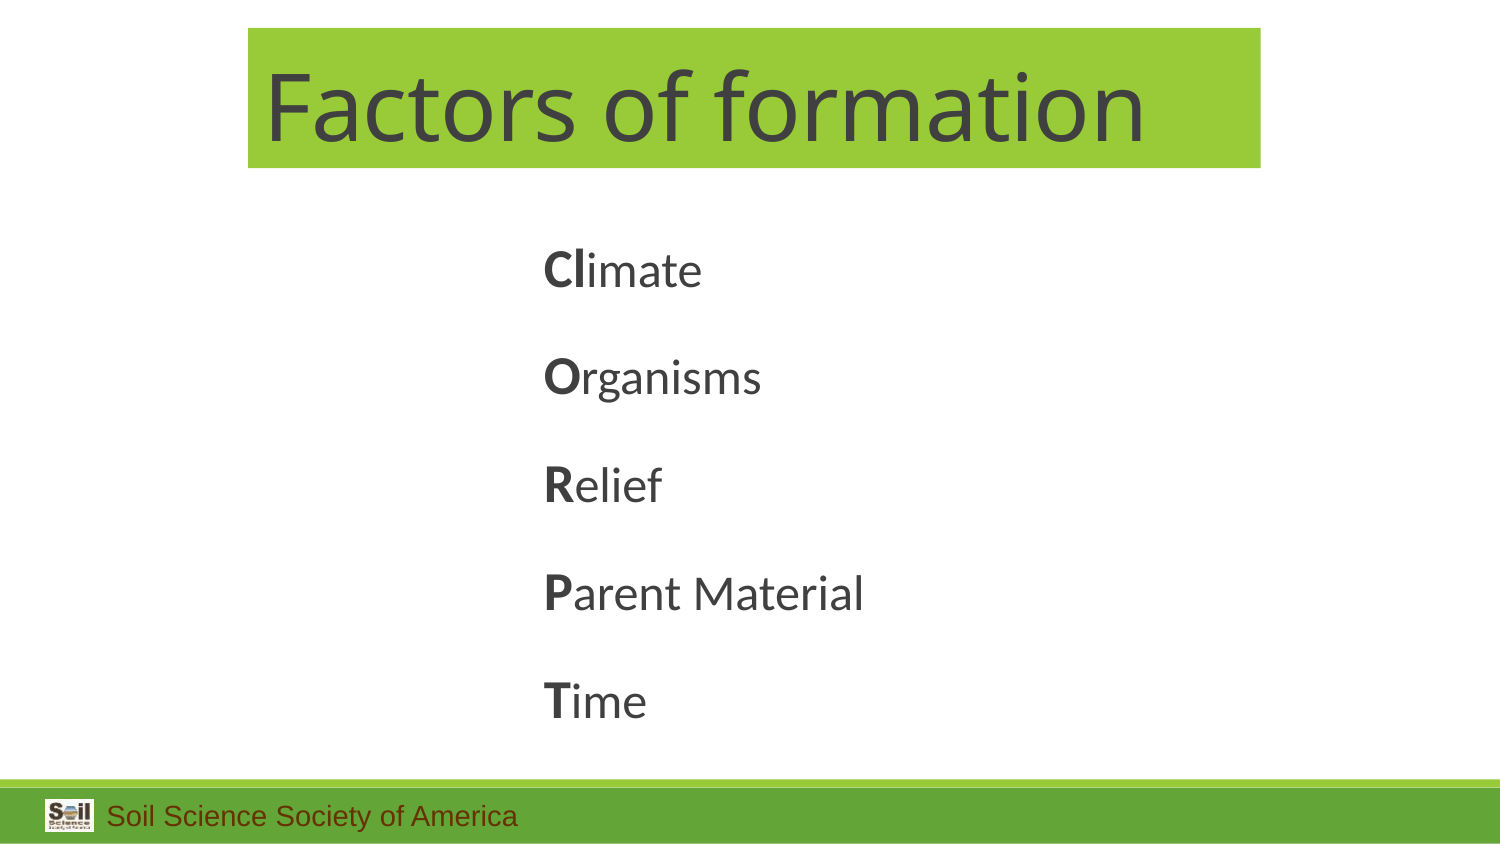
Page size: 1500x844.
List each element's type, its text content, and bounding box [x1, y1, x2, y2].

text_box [16, 789, 827, 842]
list Climate Organisms Relief Parent Material Time [543, 198, 1313, 743]
title Factors of formation [248, 27, 1261, 169]
